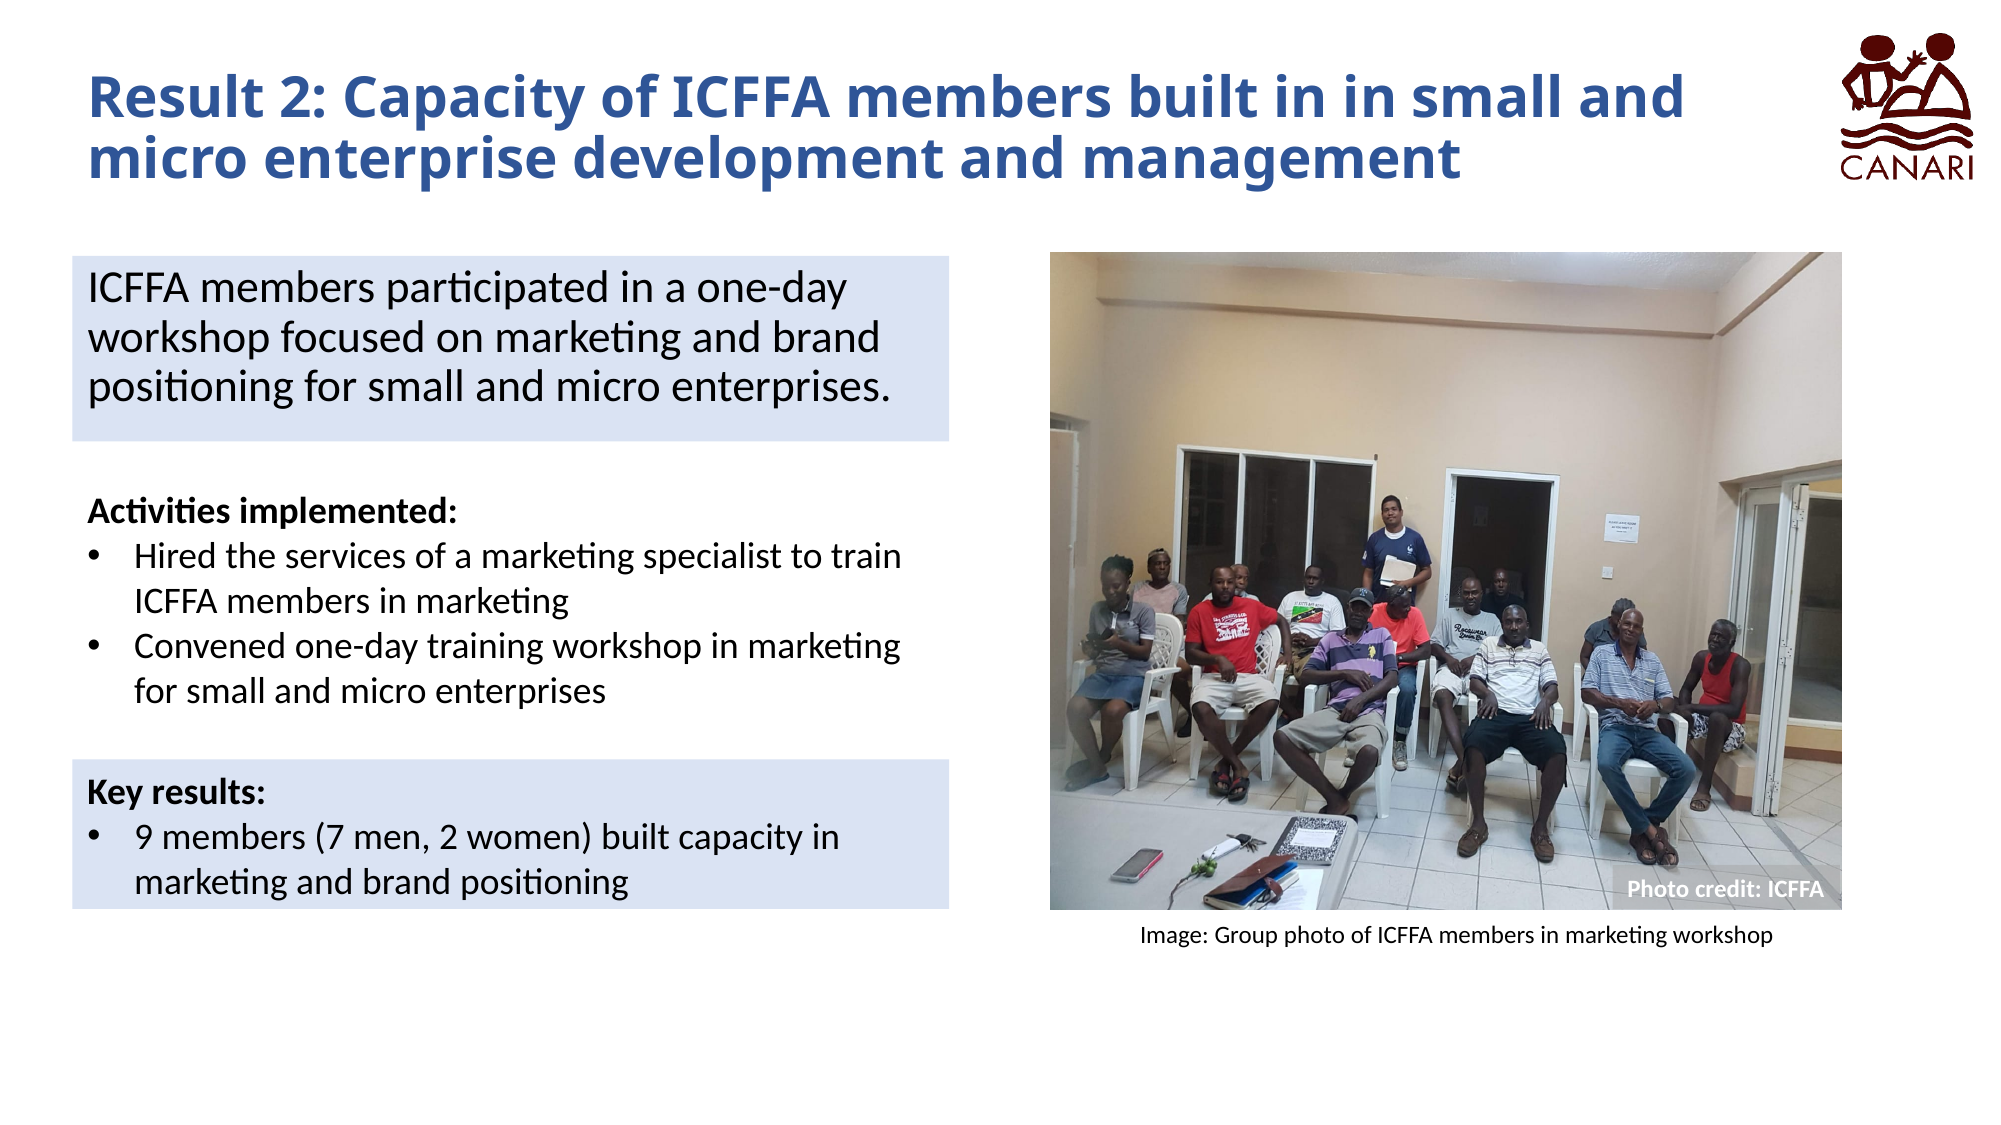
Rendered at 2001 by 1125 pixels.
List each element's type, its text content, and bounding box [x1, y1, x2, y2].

list ICFFA members participated in a one-day workshop focused on marketing and brand positioning for small and micro enterprises. [72, 255, 950, 442]
text_box Image: Group photo of ICFFA members in marketing workshop [1125, 910, 1790, 956]
text_box Activities implemented: Hired the services of a marketing specialist to train ICFFA members in marketing Convened one-day training workshop in marketing for small and micro enterprises [72, 479, 950, 719]
picture [1050, 252, 1842, 910]
picture [1817, 0, 2000, 216]
title Result 2: Capacity of ICFFA members built in in small and micro enterprise development and management [72, 59, 1743, 200]
text_box Key results: 9 members (7 men, 2 women) built capacity in marketing and brand positioning [72, 759, 950, 909]
